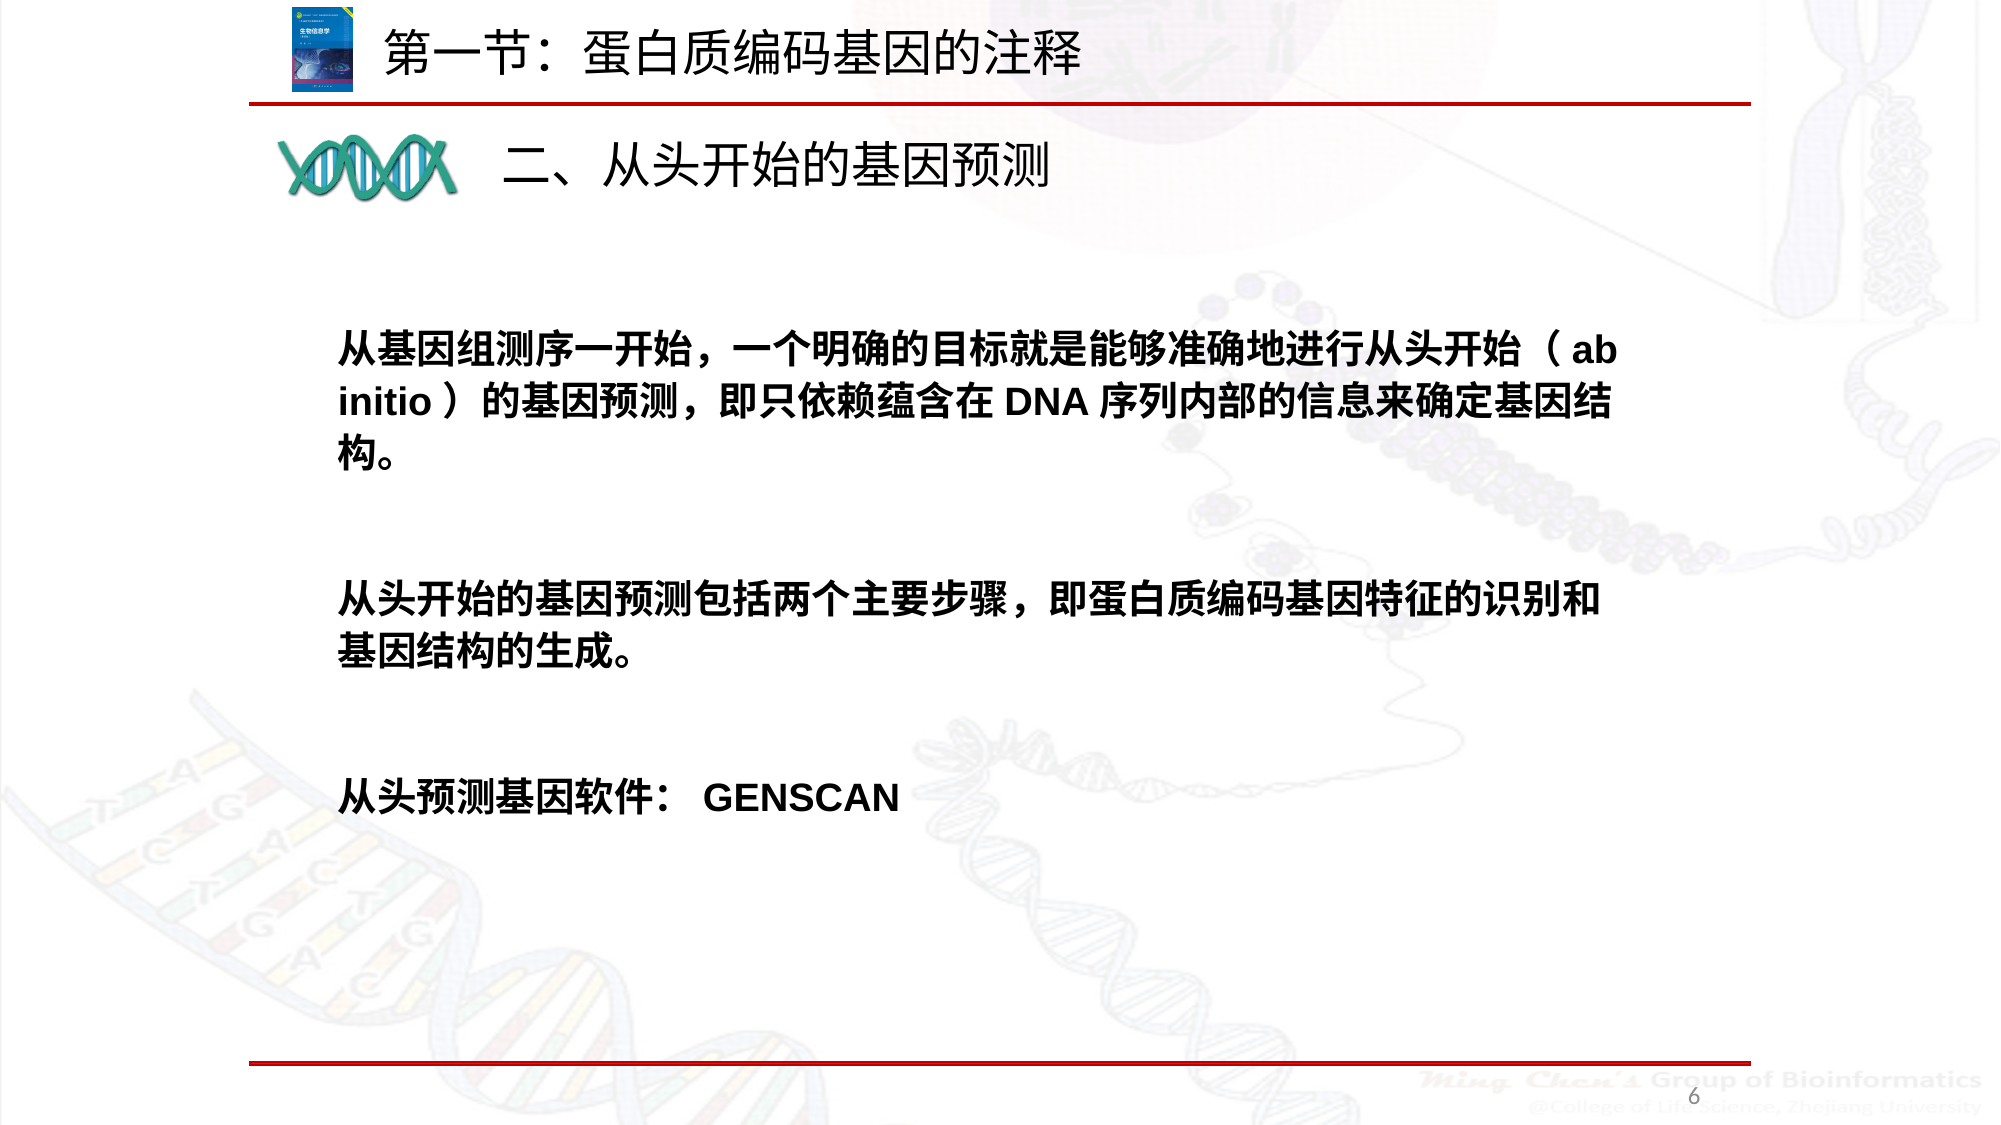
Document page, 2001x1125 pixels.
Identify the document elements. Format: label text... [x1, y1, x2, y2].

picture [292, 7, 353, 92]
text_box [249, 1061, 1751, 1066]
picture [275, 128, 460, 208]
text_box 第一节：蛋白质编码基因的注释 [367, 13, 1496, 89]
text_box [249, 102, 1751, 106]
list 从基因组测序一开始，一个明确的目标就是能够准确地进行从头开始（ab initio）的基因预测，即只依赖蕴含在DNA序列内部的信息来确定基因结构。 从头开始的基因预测包括两个主要步骤，即蛋白质编码基因特征的识别和基因结构的生成。 从头预测基因软件：GENSCAN [322, 243, 1636, 944]
title 二、从头开始的基因预测 [486, 124, 1218, 210]
slide_number 6 [1667, 1066, 1722, 1125]
